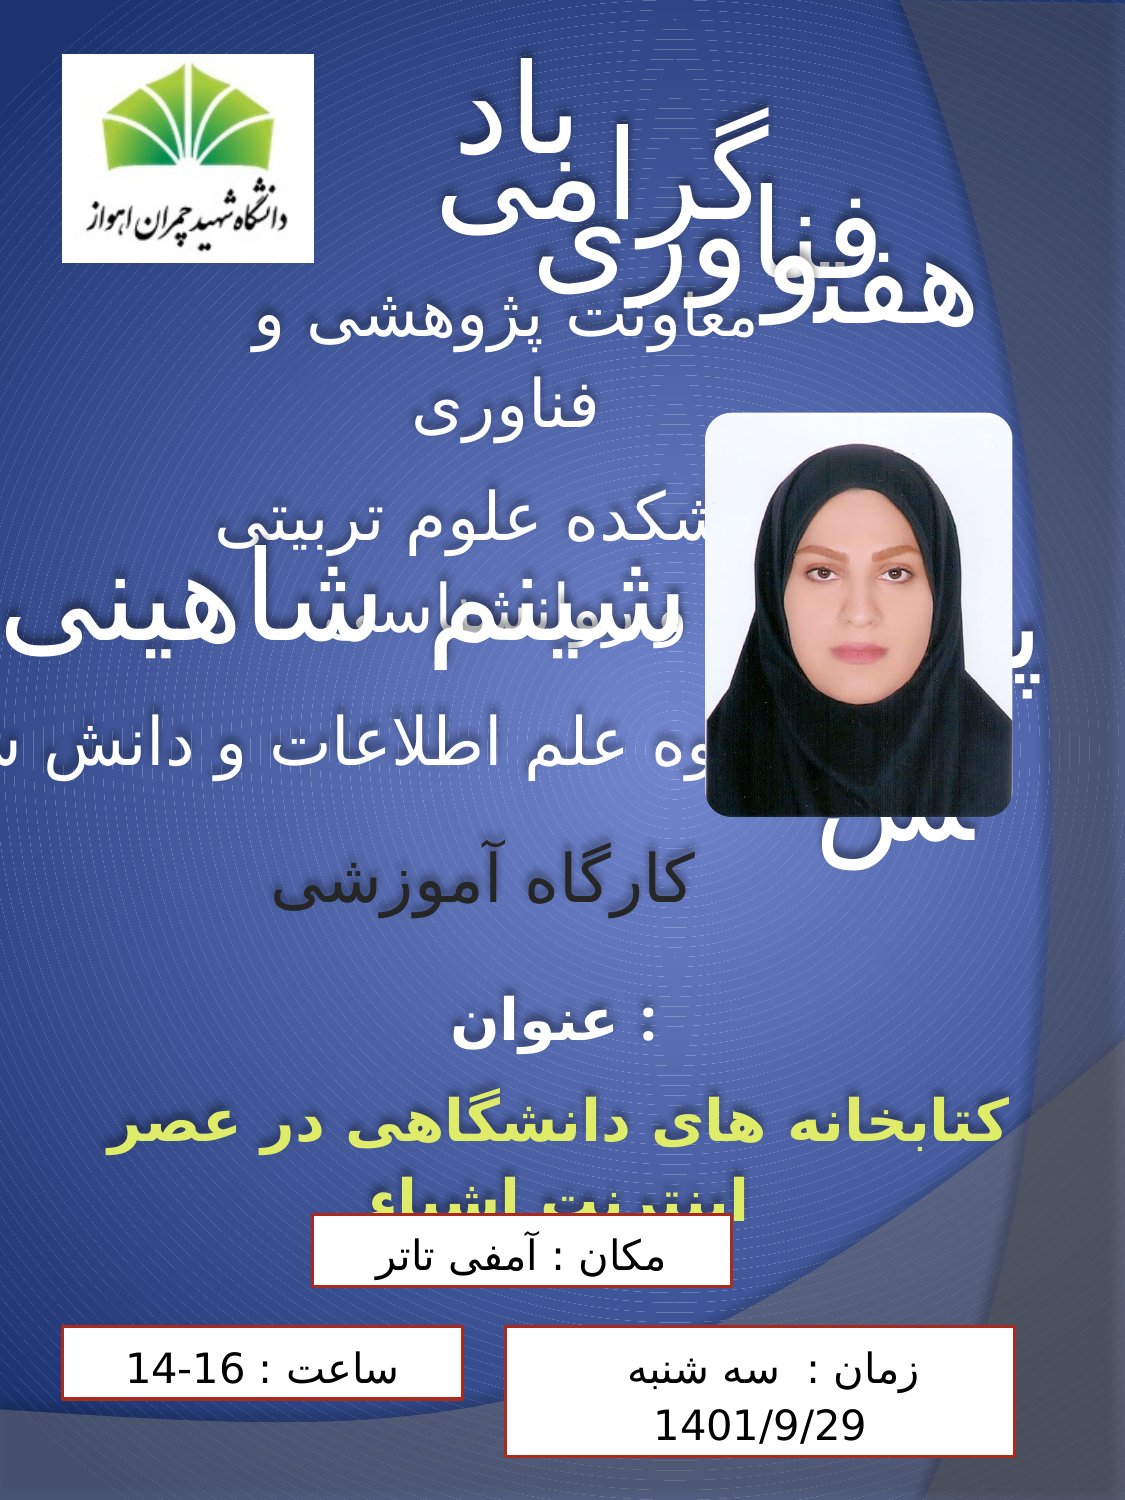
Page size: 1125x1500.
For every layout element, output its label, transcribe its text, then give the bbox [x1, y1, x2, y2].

text_box معاونت پژوهشی و فناوری دانشکده علوم تربیتی و روانشناسی [199, 249, 813, 472]
text_box هفته پژوهش [800, 168, 1063, 873]
text_box گرامی [419, 87, 784, 253]
text_box زمان : سه شنبه 1401/9/29 [504, 1325, 1016, 1458]
text_box گروه علم اطلاعات و دانش شناسی [0, 679, 695, 787]
text_box فناوری [790, 123, 900, 311]
text_box کارگاه آموزشی [255, 816, 711, 924]
picture [704, 412, 1013, 818]
text_box ساعت : 16-14 [61, 1325, 464, 1401]
text_box عنوان : کتابخانه های دانشگاهی در عصر اینترنت اشیاء [0, 963, 1125, 1241]
text_box دکتر شینم شاهینی [0, 485, 695, 666]
text_box مکان : آمفی تاتر [311, 1213, 733, 1288]
text_box باد [427, 20, 598, 186]
picture [62, 54, 315, 263]
text_box فناوری [516, 253, 743, 311]
text_box و [750, 163, 840, 328]
